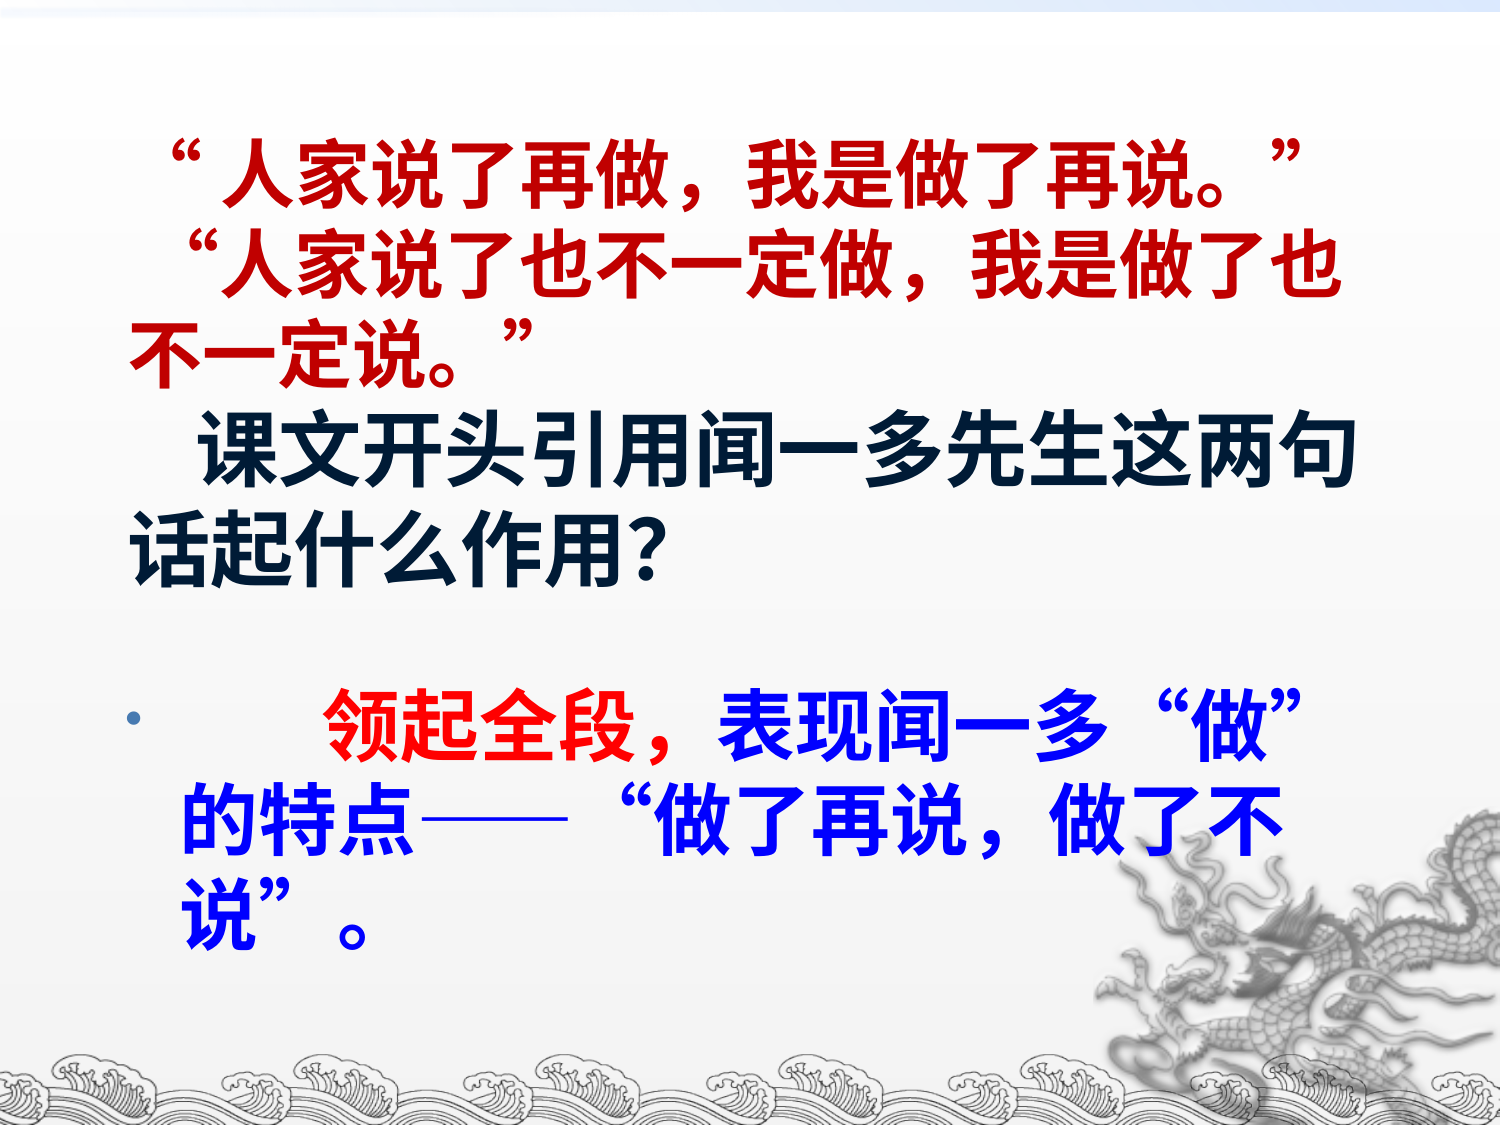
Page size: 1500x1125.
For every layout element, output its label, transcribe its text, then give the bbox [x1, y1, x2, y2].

title “人家说了再做，我是做了再说。” “人家说了也不一定做，我是做了也不一定说。” 课文开头引用闻一多先生这两句话起什么作用？ [112, 99, 1388, 626]
list 领起全段，表现闻一多“做”的特点——“做了再说，做了不说”。 [111, 668, 1388, 969]
